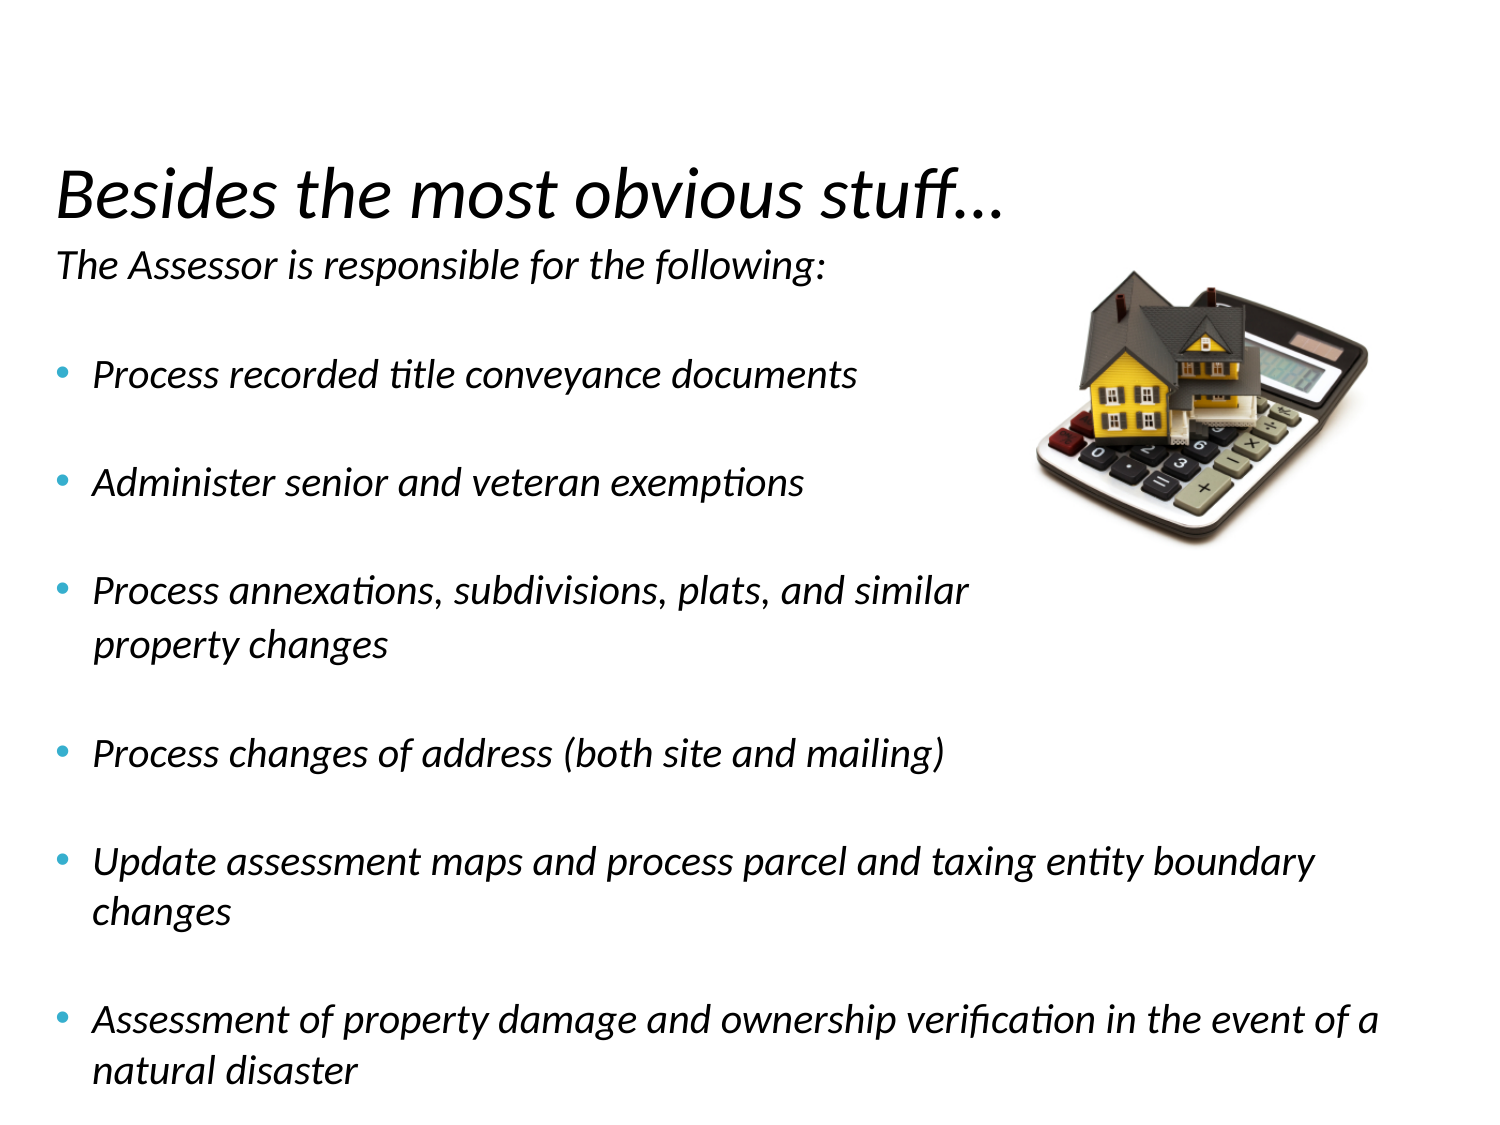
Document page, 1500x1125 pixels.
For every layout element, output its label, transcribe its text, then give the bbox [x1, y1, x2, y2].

text_box Besides the most obvious stuff… The Assessor is responsible for the following: Process recorded title conveyance documents Administer senior and veteran exemptions Process annexations, subdivisions, plats, and similar property changes Process changes of address (both site and mailing) Update assessment maps and process parcel and taxing entity boundary changes Assessment of property damage and ownership verification in the event of a natural disaster [24, 137, 1425, 1100]
picture [987, 249, 1442, 551]
